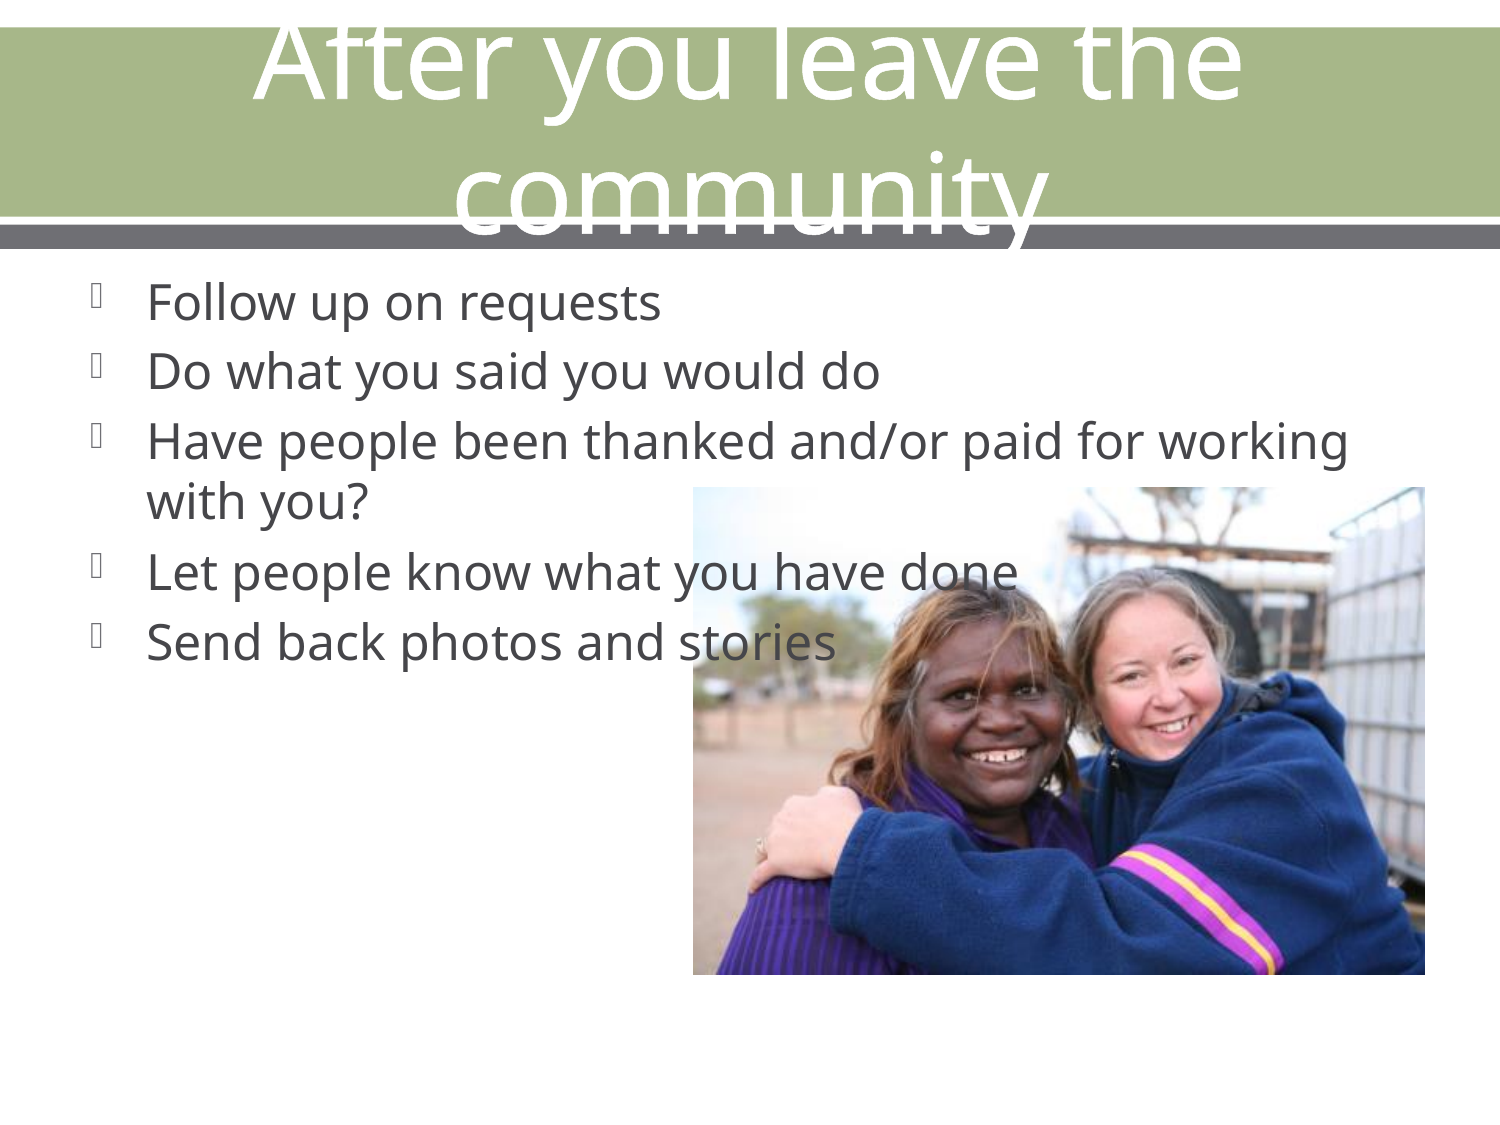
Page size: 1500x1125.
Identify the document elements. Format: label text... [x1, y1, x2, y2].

title After you leave the community [75, 29, 1425, 213]
picture [692, 486, 1426, 976]
list Follow up on requests Do what you said you would do Have people been thanked and/or paid for working with you? Let people know what you have done Send back photos and stories [75, 262, 1425, 1005]
